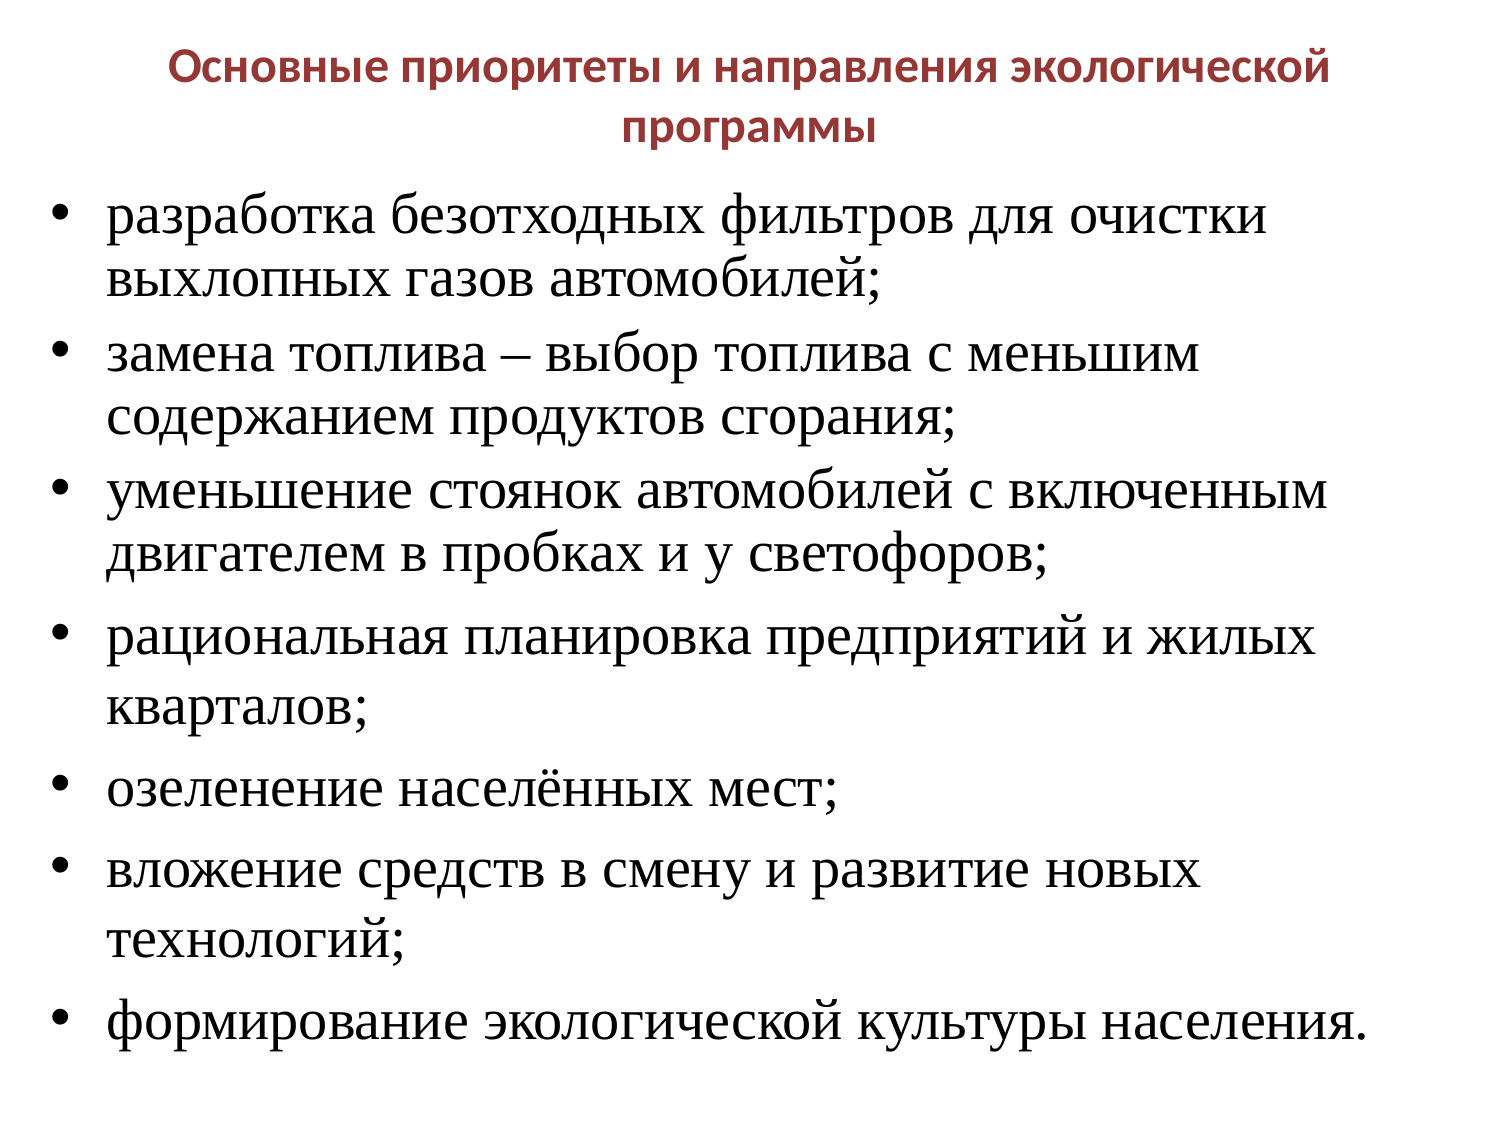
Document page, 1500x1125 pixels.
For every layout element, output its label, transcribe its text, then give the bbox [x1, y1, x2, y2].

title Основные приоритеты и направления экологической программы [74, 44, 1426, 141]
list разработка безотходных фильтров для очистки выхлопных газов автомобилей; замена топлива – выбор топлива с меньшим содержанием продуктов сгорания; уменьшение стоянок автомобилей с включенным двигателем в пробках и у светофоров; рациональная планировка предприятий и жилых кварталов; озеленение населённых мест; вложение средств в смену и развитие новых технологий; формирование экологической культуры населения. [34, 175, 1466, 1091]
